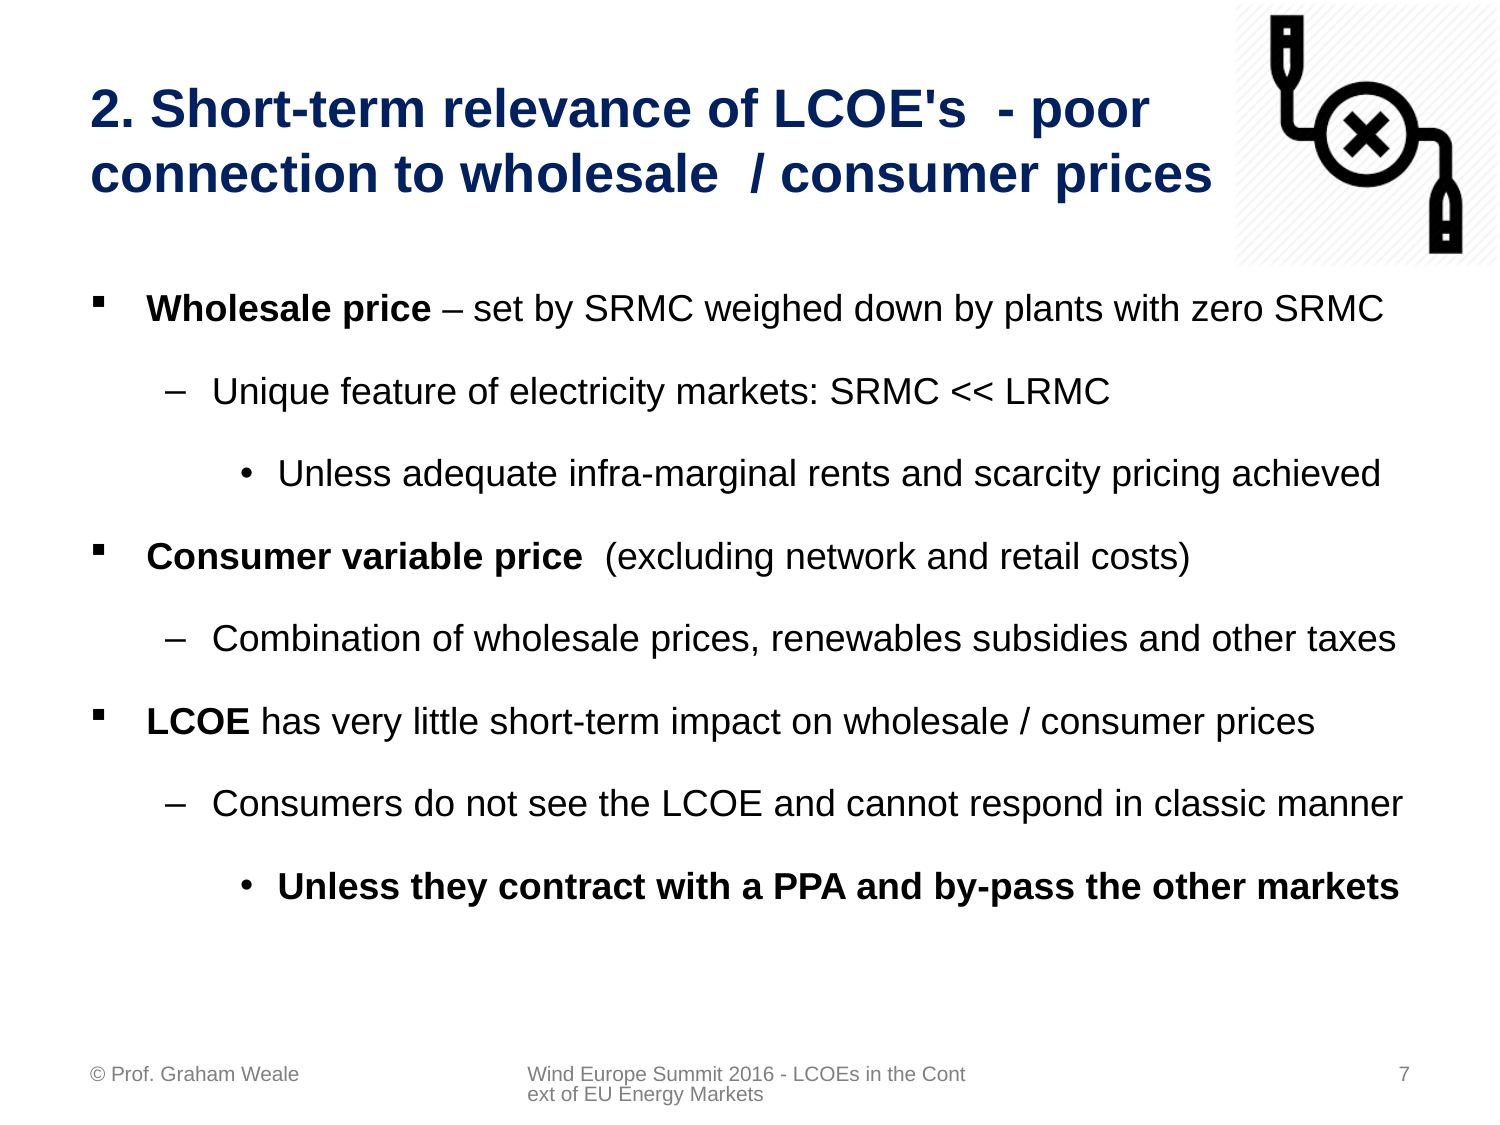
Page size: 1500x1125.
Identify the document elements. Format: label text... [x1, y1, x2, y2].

slide_number 7 [1074, 1042, 1425, 1103]
picture [1234, 2, 1499, 267]
title 2. Short-term relevance of LCOE's - poor connection to wholesale / consumer prices [75, 45, 1228, 233]
list Wholesale price – set by SRMC weighed down by plants with zero SRMC Unique feature of electricity markets: SRMC << LRMC Unless adequate infra-marginal rents and scarcity pricing achieved Consumer variable price (excluding network and retail costs) Combination of wholesale prices, renewables subsidies and other taxes LCOE has very little short-term impact on wholesale / consumer prices Consumers do not see the LCOE and cannot respond in classic manner Unless they contract with a PPA and by-pass the other markets [75, 276, 1425, 1024]
footer Wind Europe Summit 2016 - LCOEs in the Context of EU Energy Markets [512, 1042, 988, 1103]
slide_number © Prof. Graham Weale [75, 1042, 425, 1103]
